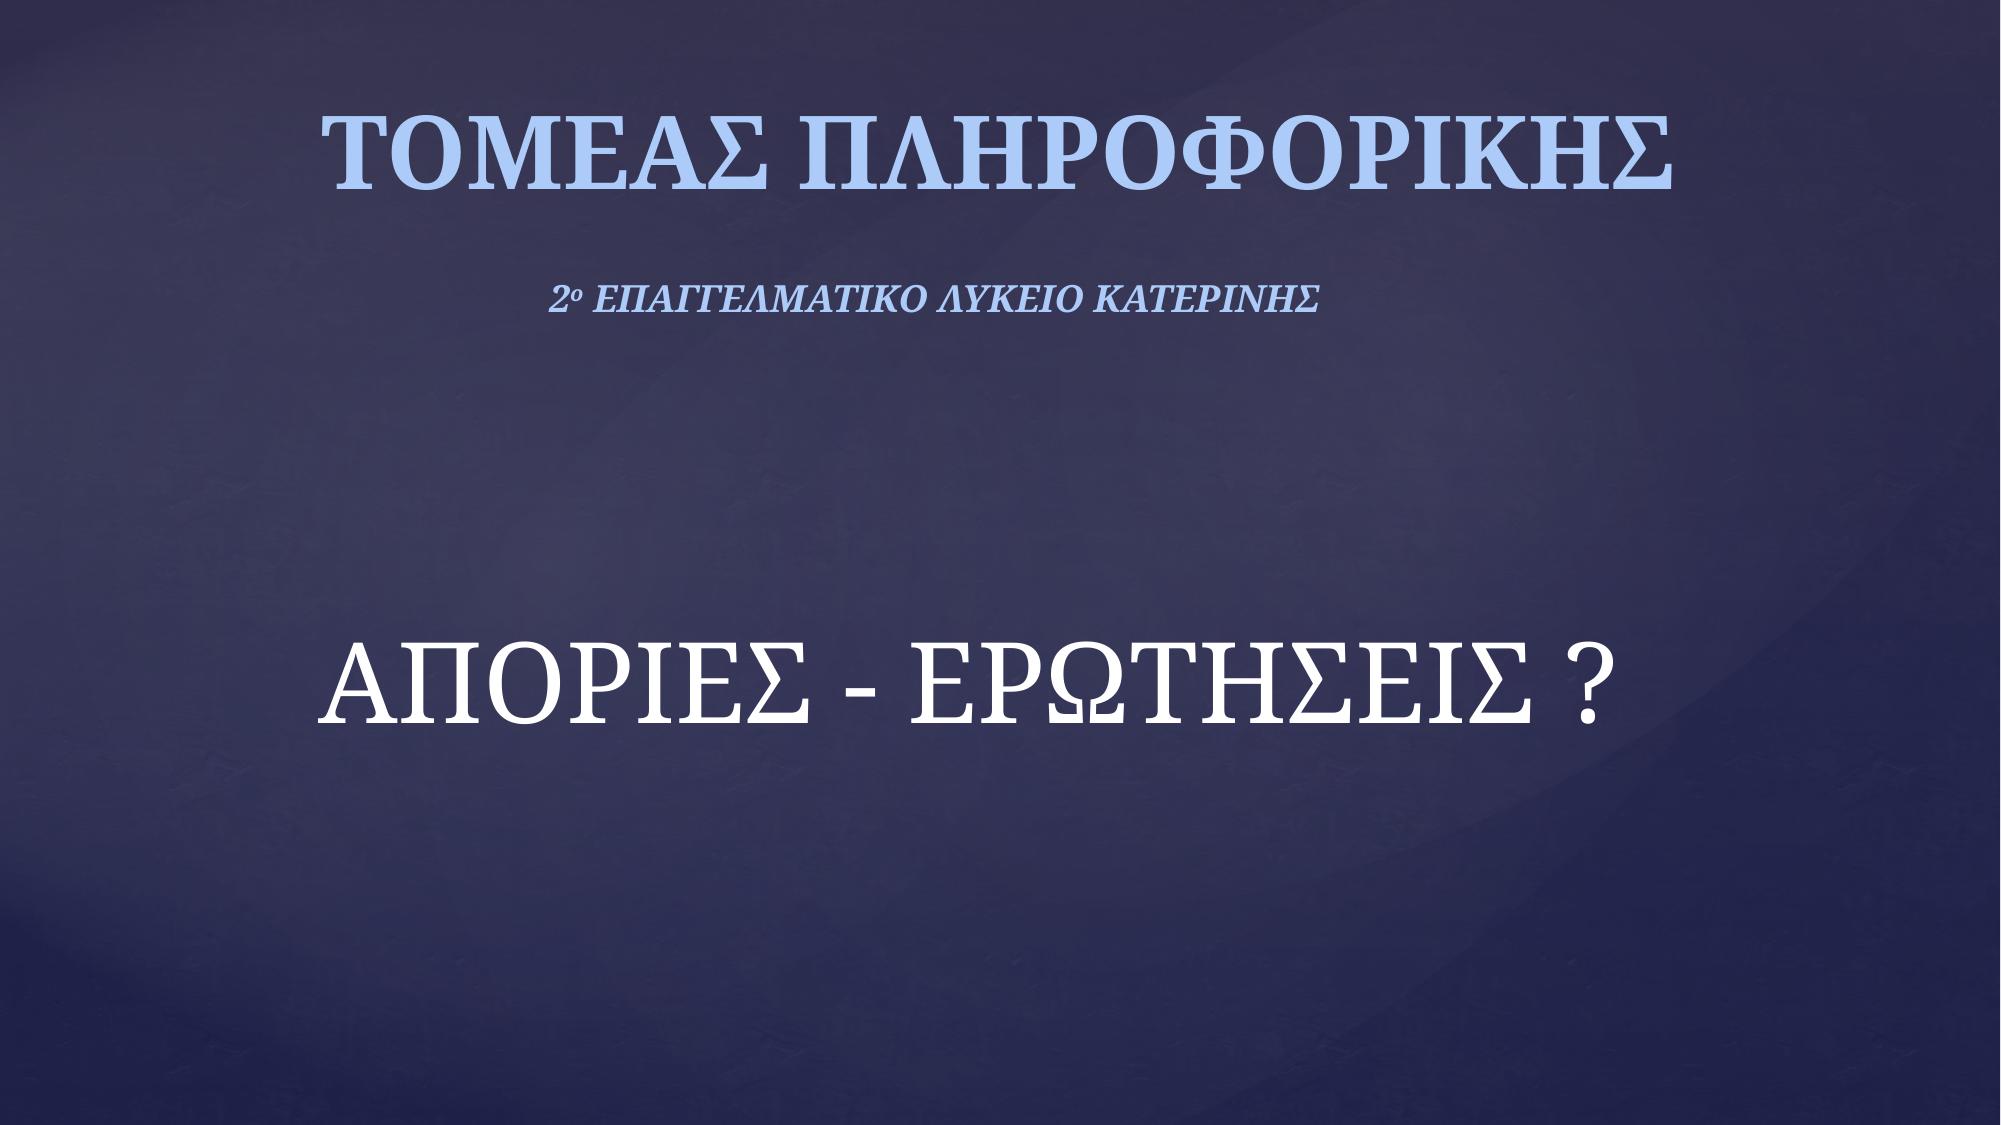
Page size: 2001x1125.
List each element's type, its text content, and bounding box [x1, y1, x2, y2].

list ΑΠΟΡΙΕΣ - ΕΡΩΤΗΣΕΙΣ ? [222, 341, 1715, 911]
title ΤΟΜΕΑΣ ΠΛΗΡΟΦΟΡΙΚΗΣ 2ο ΕΠΑΓΓΕΛΜΑΤΙΚΟ ΛΥΚΕΙΟ ΚΑΤΕΡΙΝΗΣ [174, 190, 1825, 341]
